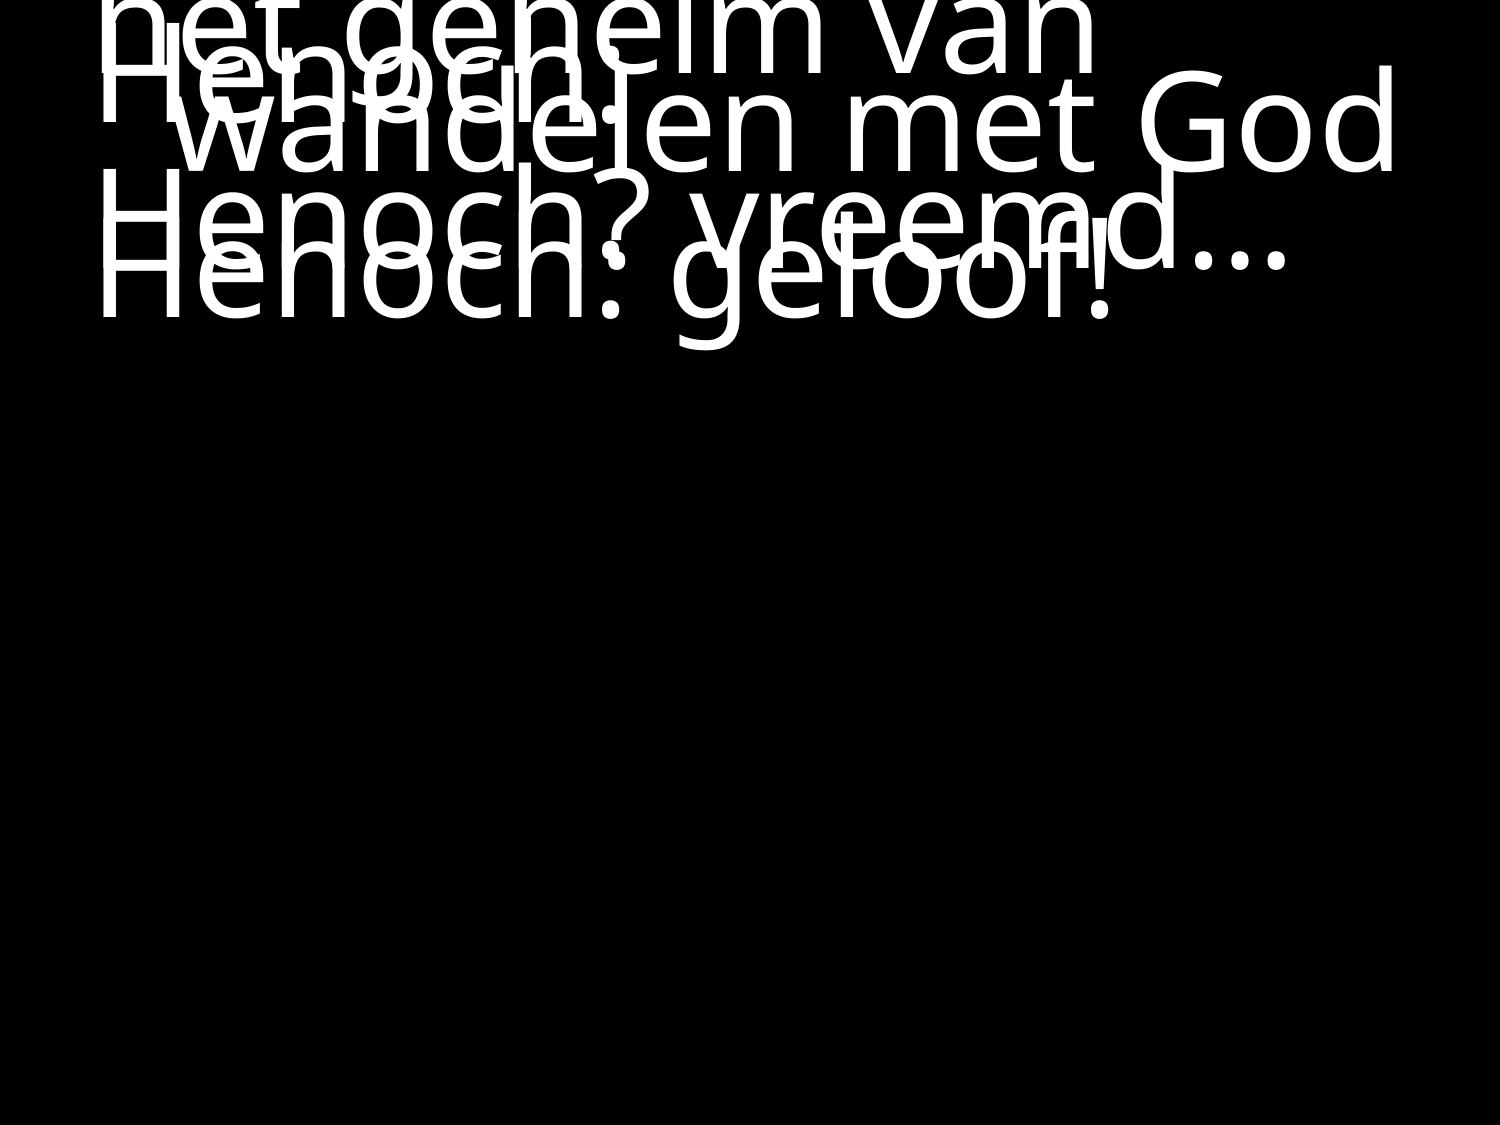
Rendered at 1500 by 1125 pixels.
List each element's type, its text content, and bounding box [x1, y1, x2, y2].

list het geheim van Henoch: wandelen met God Henoch? vreemd… Henoch: geloof! [75, 45, 1425, 1005]
